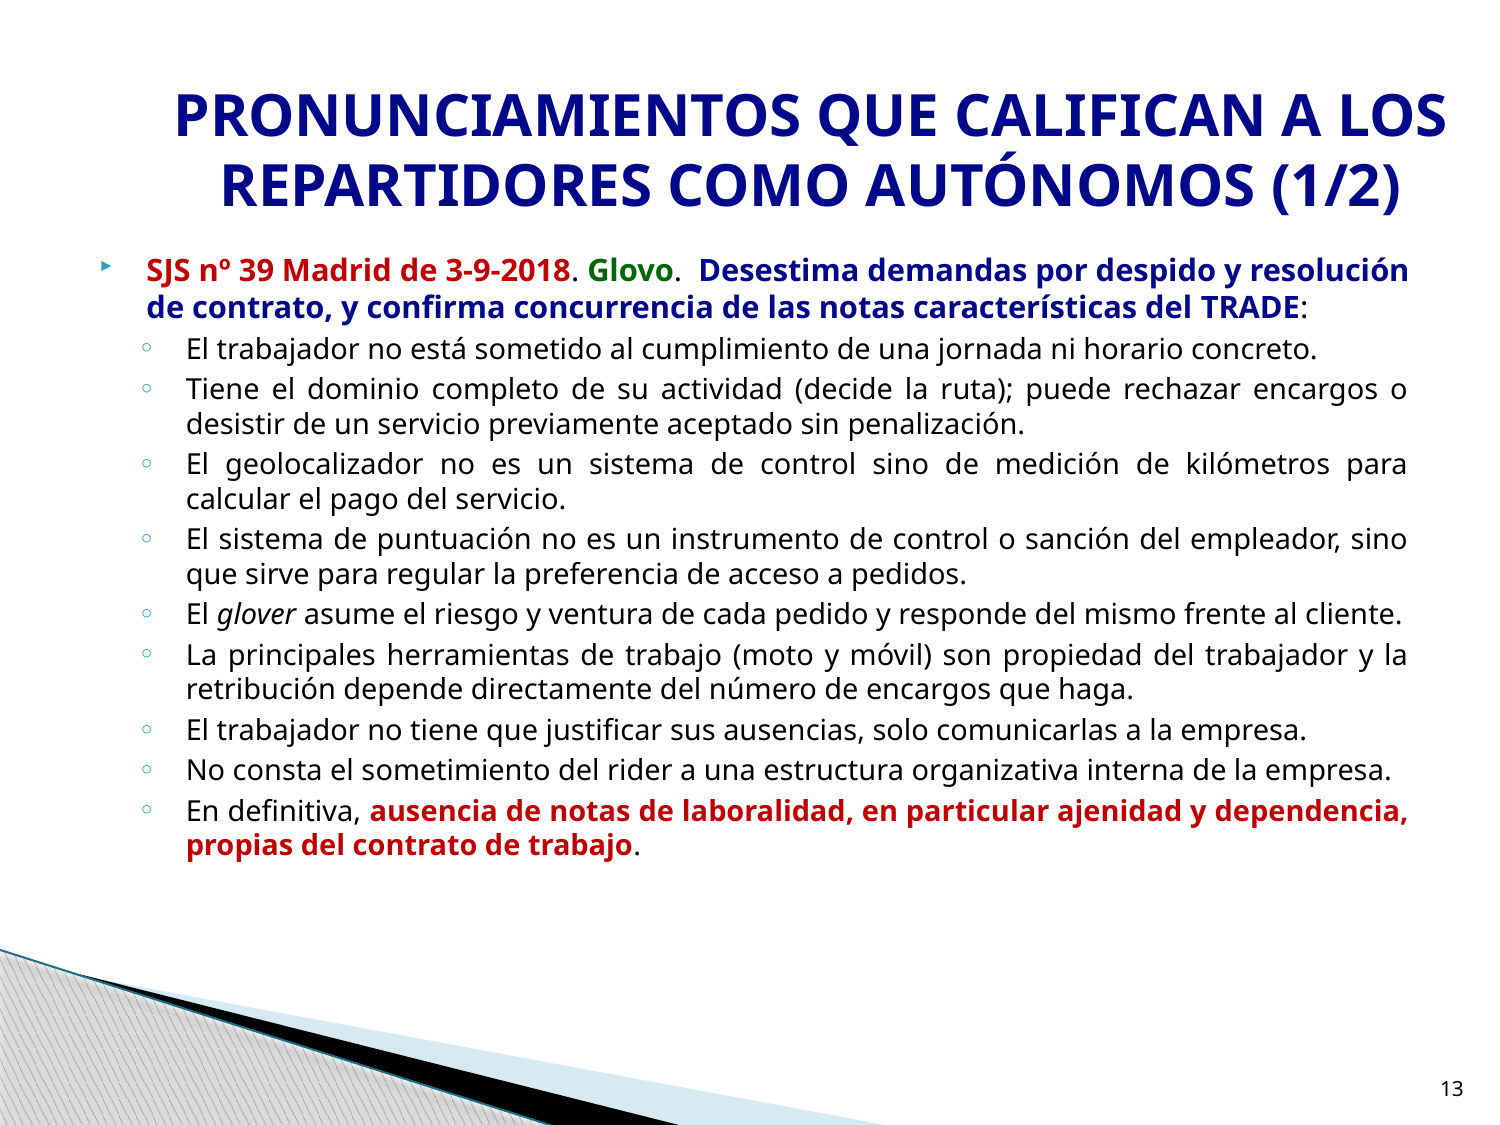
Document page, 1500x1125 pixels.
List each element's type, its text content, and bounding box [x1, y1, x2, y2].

list SJS nº 39 Madrid de 3-9-2018. Glovo. Desestima demandas por despido y resolución de contrato, y confirma concurrencia de las notas características del TRADE: El trabajador no está sometido al cumplimiento de una jornada ni horario concreto. Tiene el dominio completo de su actividad (decide la ruta); puede rechazar encargos o desistir de un servicio previamente aceptado sin penalización. El geolocalizador no es un sistema de control sino de medición de kilómetros para calcular el pago del servicio. El sistema de puntuación no es un instrumento de control o sanción del empleador, sino que sirve para regular la preferencia de acceso a pedidos. El glover asume el riesgo y ventura de cada pedido y responde del mismo frente al cliente. La principales herramientas de trabajo (moto y móvil) son propiedad del trabajador y la retribución depende directamente del número de encargos que haga. El trabajador no tiene que justificar sus ausencias, solo comunicarlas a la empresa. No consta el sometimiento del rider a una estructura organizativa interna de la empresa. En definitiva, ausencia de notas de laboralidad, en particular ajenidad y dependencia, propias del contrato de trabajo. [75, 242, 1425, 986]
title PRONUNCIAMIENTOS QUE CALIFICAN A LOS REPARTIDORES COMO AUTÓNOMOS (1/2) [76, 54, 1500, 243]
slide_number 13 [1418, 1051, 1479, 1112]
